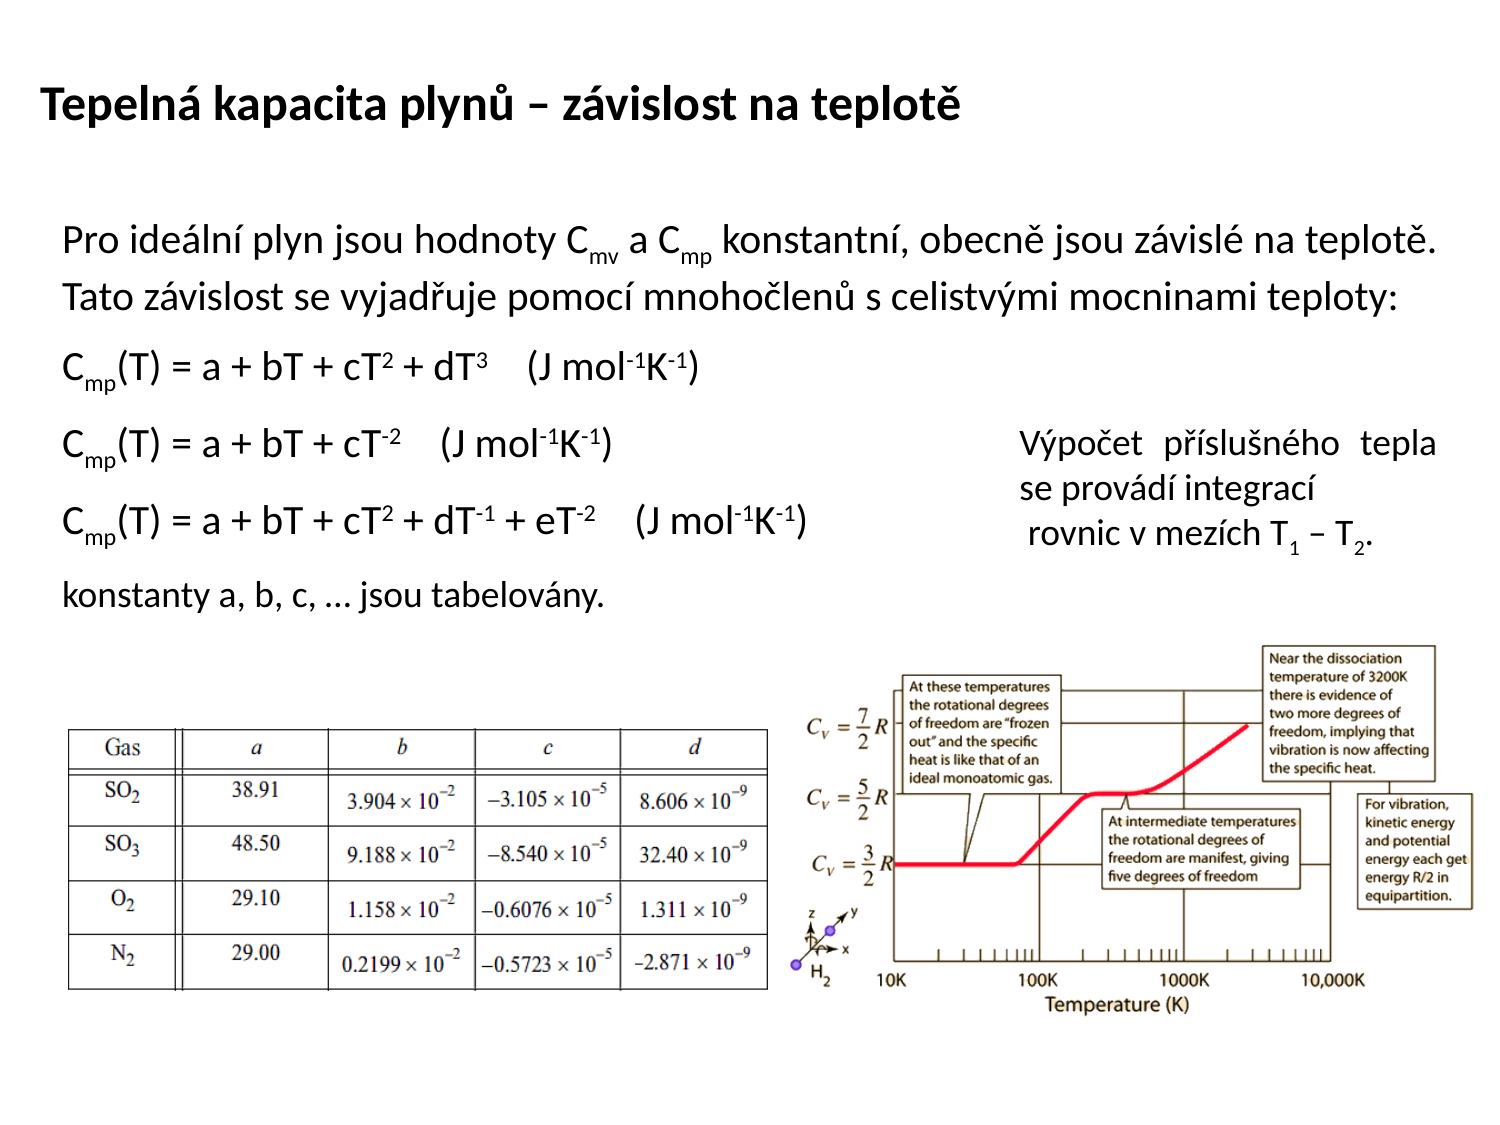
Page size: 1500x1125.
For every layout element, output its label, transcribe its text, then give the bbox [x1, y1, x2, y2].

picture [68, 728, 768, 991]
picture [780, 636, 1480, 1020]
text_box Výpočet příslušného tepla se provádí integrací rovnic v mezích T1 – T2. [1004, 410, 1453, 567]
title Tepelná kapacita plynů – závislost na teplotě [25, 61, 1320, 147]
text_box Pro ideální plyn jsou hodnoty Cmv a Cmp konstantní, obecně jsou závislé na teplotě. Tato závislost se vyjadřuje pomocí mnohočlenů s celistvými mocninami teploty: Cmp(T) = a + bT + cT2 + dT3 (J mol-1K-1) Cmp(T) = a + bT + cT-2 (J mol-1K-1) Cmp(T) = a + bT + cT2 + dT-1 + eT-2 (J mol-1K-1) konstanty a, b, c, … jsou tabelovány. [47, 204, 1453, 622]
